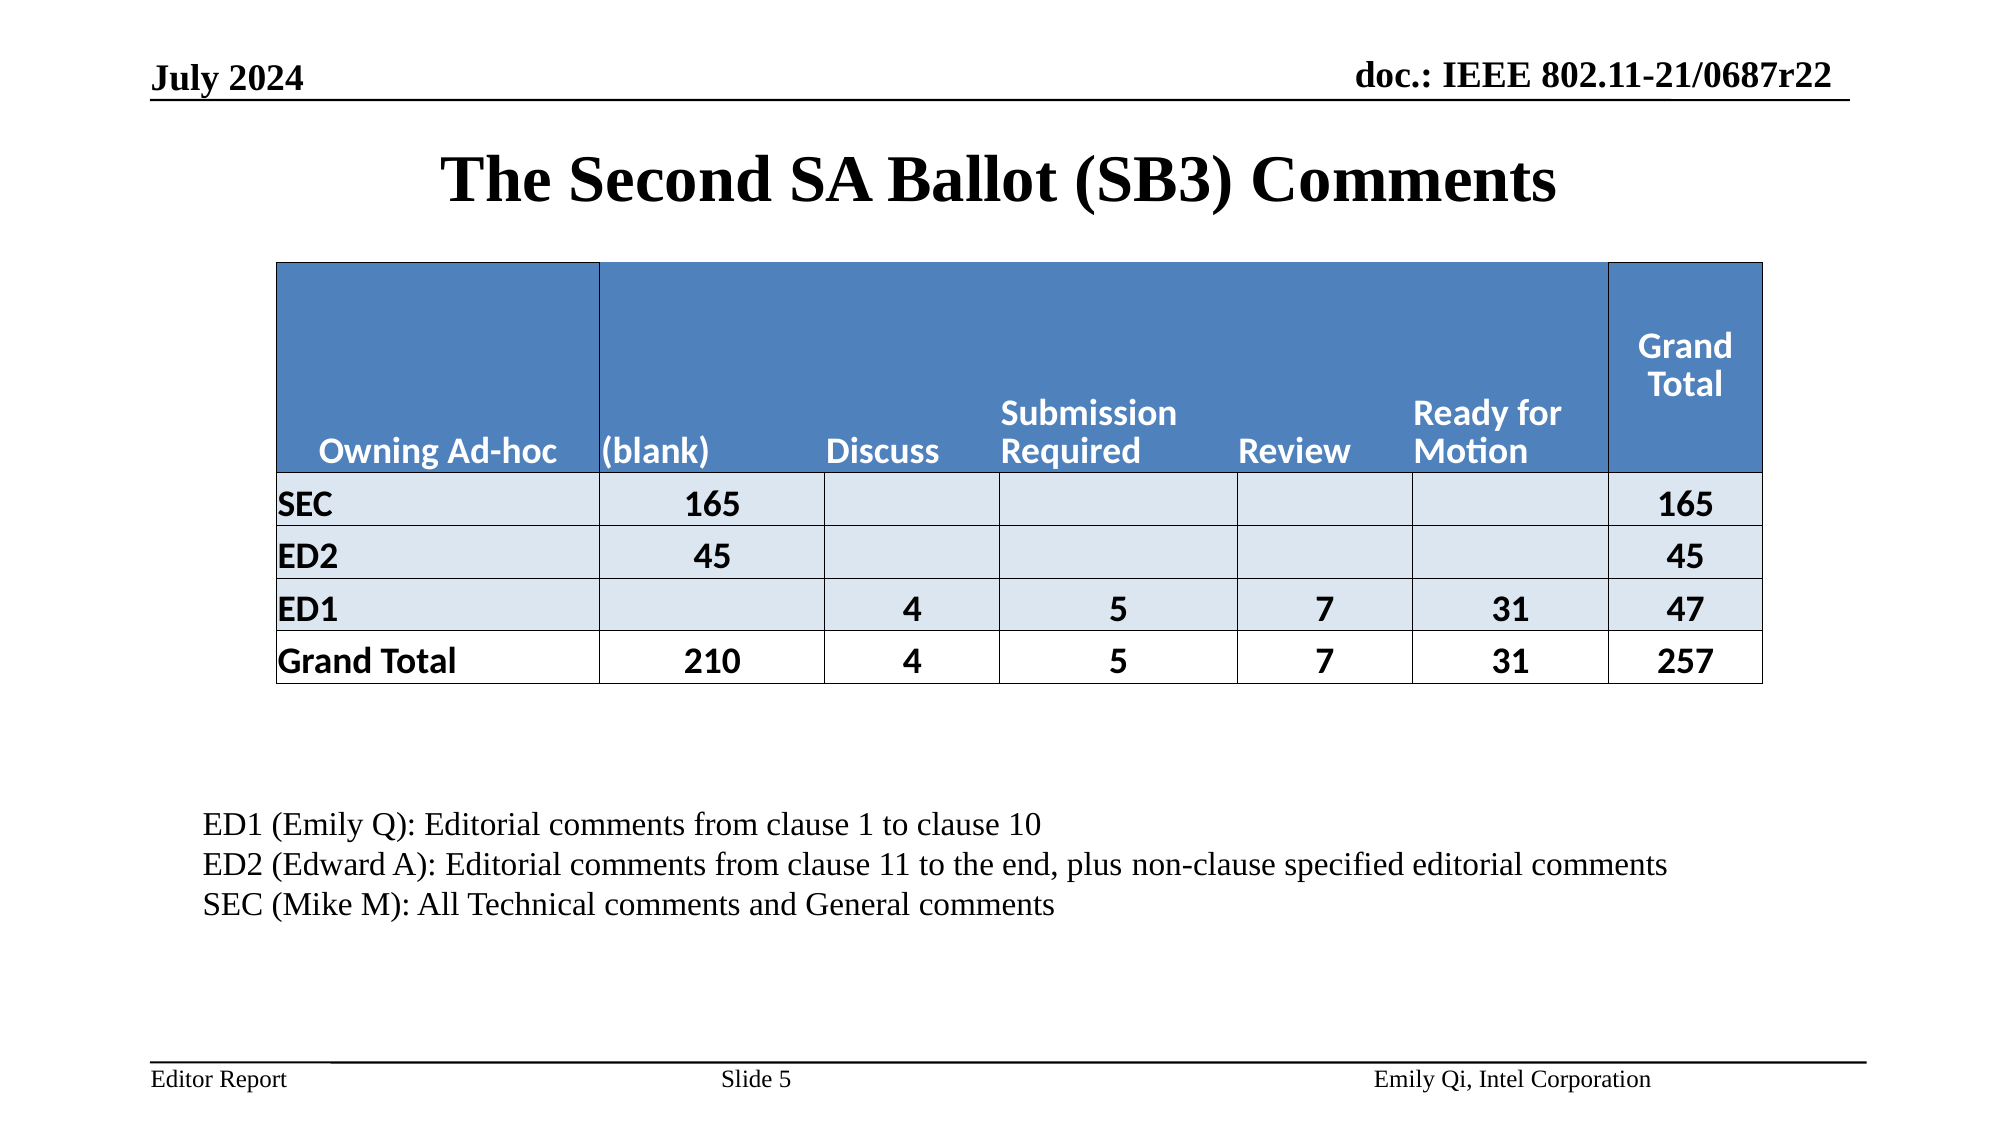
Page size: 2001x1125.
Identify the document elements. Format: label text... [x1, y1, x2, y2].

table_cell 45 [600, 526, 824, 578]
table_cell [1000, 473, 1237, 525]
table_cell 45 [1609, 526, 1762, 578]
table_cell 210 [600, 631, 824, 683]
table_cell 31 [1413, 579, 1608, 630]
table_cell [1238, 473, 1412, 525]
table_cell [1413, 526, 1608, 578]
table_cell [1000, 526, 1237, 578]
table_header Submission Required [1000, 262, 1237, 472]
table_cell ED2 [277, 526, 599, 578]
table_cell 7 [1238, 579, 1412, 630]
table_cell 5 [1000, 579, 1237, 630]
table_header Review [1237, 262, 1412, 472]
table_cell [825, 526, 999, 578]
table_cell ED1 [277, 579, 599, 630]
table_header Grand Total [1609, 263, 1762, 472]
table_header Owning Ad-hoc [277, 263, 599, 472]
table_cell 5 [1000, 631, 1237, 683]
table_cell [600, 579, 824, 630]
table_cell 31 [1413, 631, 1608, 683]
table_cell 165 [1609, 473, 1762, 525]
slide_number Slide 5 [712, 1061, 800, 1125]
table_cell 4 [825, 631, 999, 683]
table_cell SEC [277, 473, 599, 525]
table_header Ready for Motion [1412, 262, 1608, 472]
table_cell [825, 473, 999, 525]
table_cell 7 [1238, 631, 1412, 683]
table_header (blank) [600, 262, 825, 472]
text_box ED1 (Emily Q): Editorial comments from clause 1 to clause 10 ED2 (Edward A): Editorial comments from clause 11 to the end, plus non-clause specified editorial comments SEC (Mike M): All Technical comments and General comments [187, 725, 1925, 1000]
table_cell [1413, 473, 1608, 525]
table_header Discuss [825, 262, 1000, 472]
table_cell 257 [1609, 631, 1762, 683]
table_cell Grand Total [277, 631, 599, 683]
table_cell [1238, 526, 1412, 578]
table_cell 165 [600, 473, 824, 525]
title The Second SA Ballot (SB3) Comments [150, 87, 1850, 263]
table_cell 4 [825, 579, 999, 630]
footer Emily Qi, Intel Corporation [1370, 1061, 1652, 1093]
table_cell 47 [1609, 579, 1762, 630]
